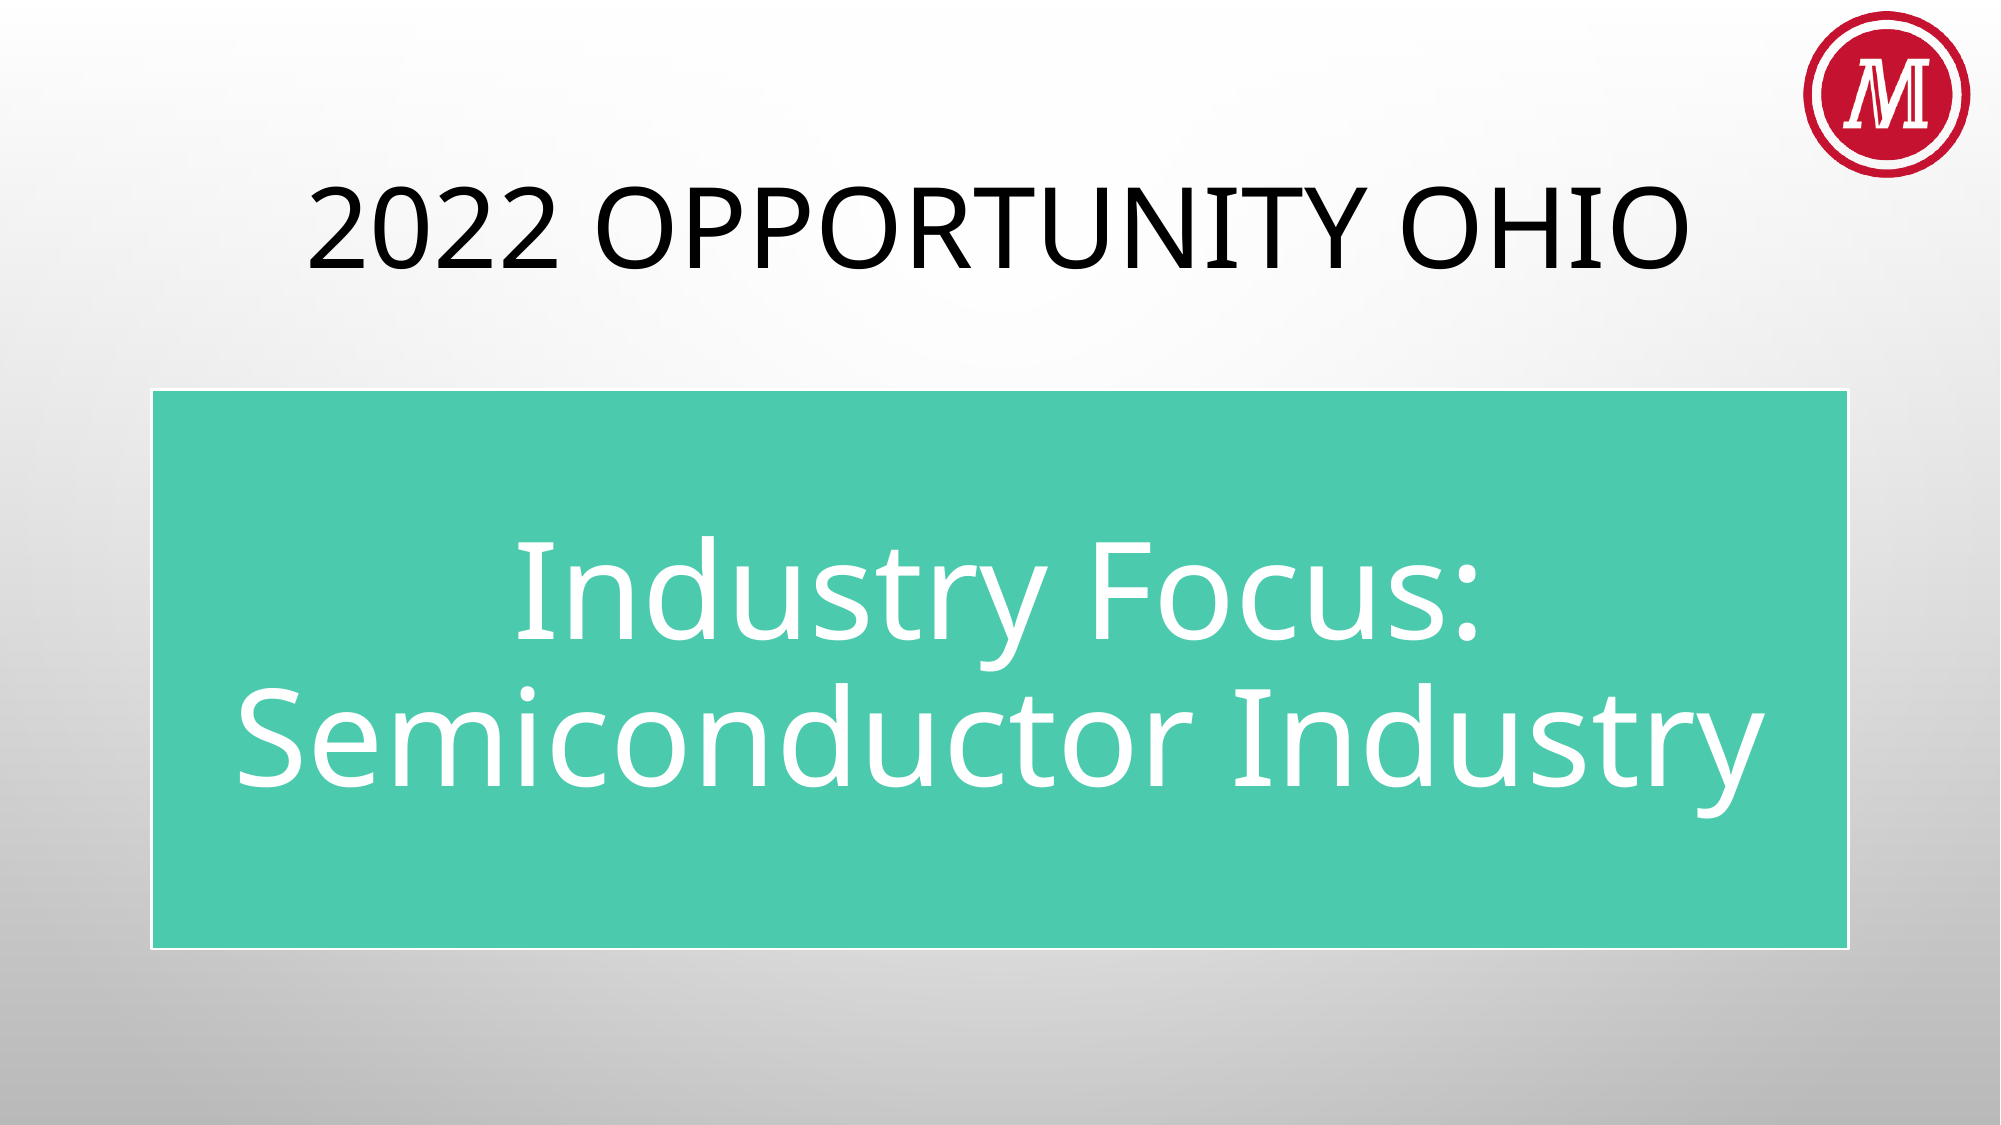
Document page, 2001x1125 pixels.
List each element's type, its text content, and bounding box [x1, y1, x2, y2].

title 2022 Opportunity Ohio [149, 101, 1851, 364]
picture [0, 0, 2000, 1125]
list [149, 387, 1851, 951]
